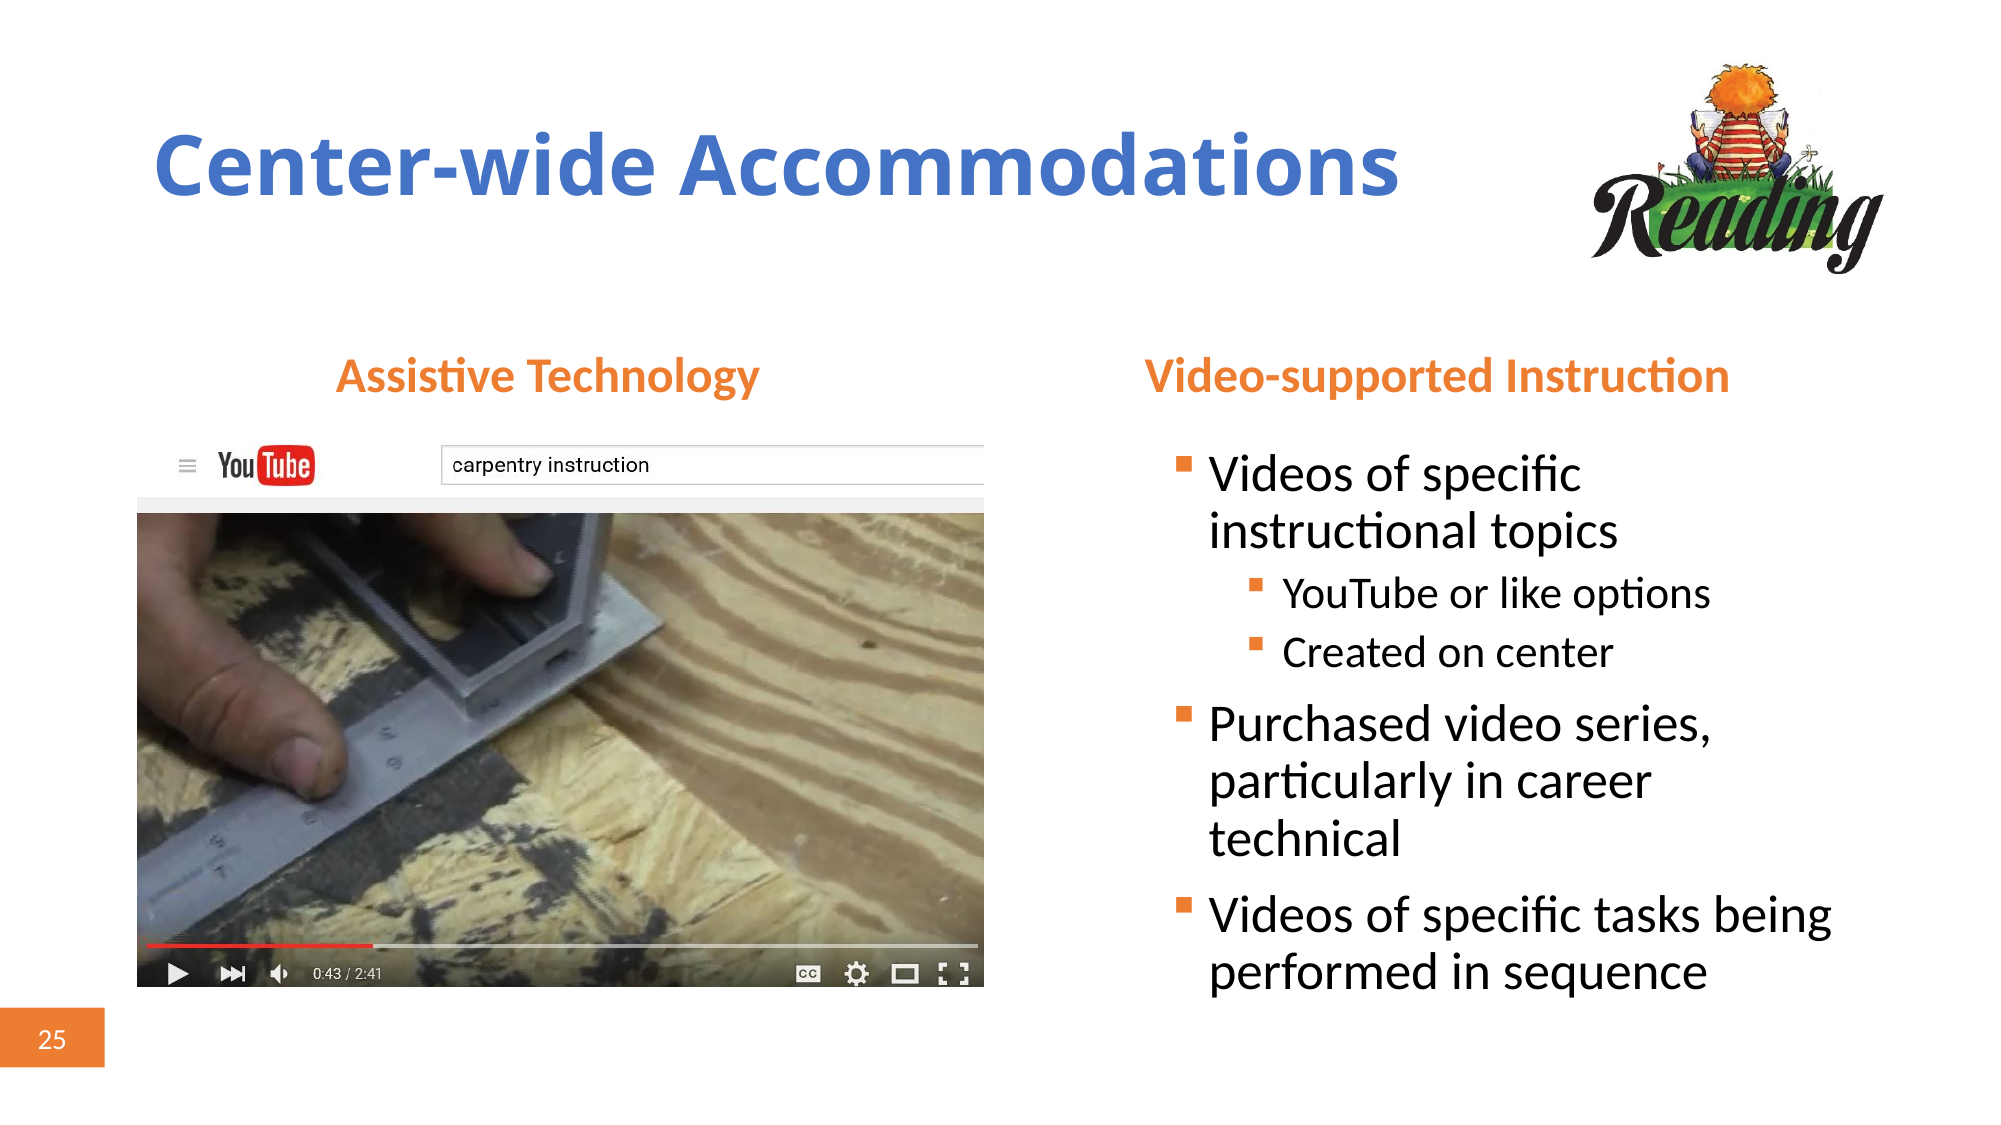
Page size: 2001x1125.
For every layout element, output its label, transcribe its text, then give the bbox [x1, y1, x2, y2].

picture [1592, 59, 1902, 278]
title Center-wide Accommodations [137, 59, 1592, 278]
list Videos of specific instructional topics YouTube or like options Created on center Purchased video series, particularly in career technical Videos of specific tasks being performed in sequence [1156, 438, 1863, 1013]
list Assistive Technology [137, 275, 984, 411]
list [137, 439, 984, 987]
list Video-supported Instruction [1012, 275, 1863, 411]
